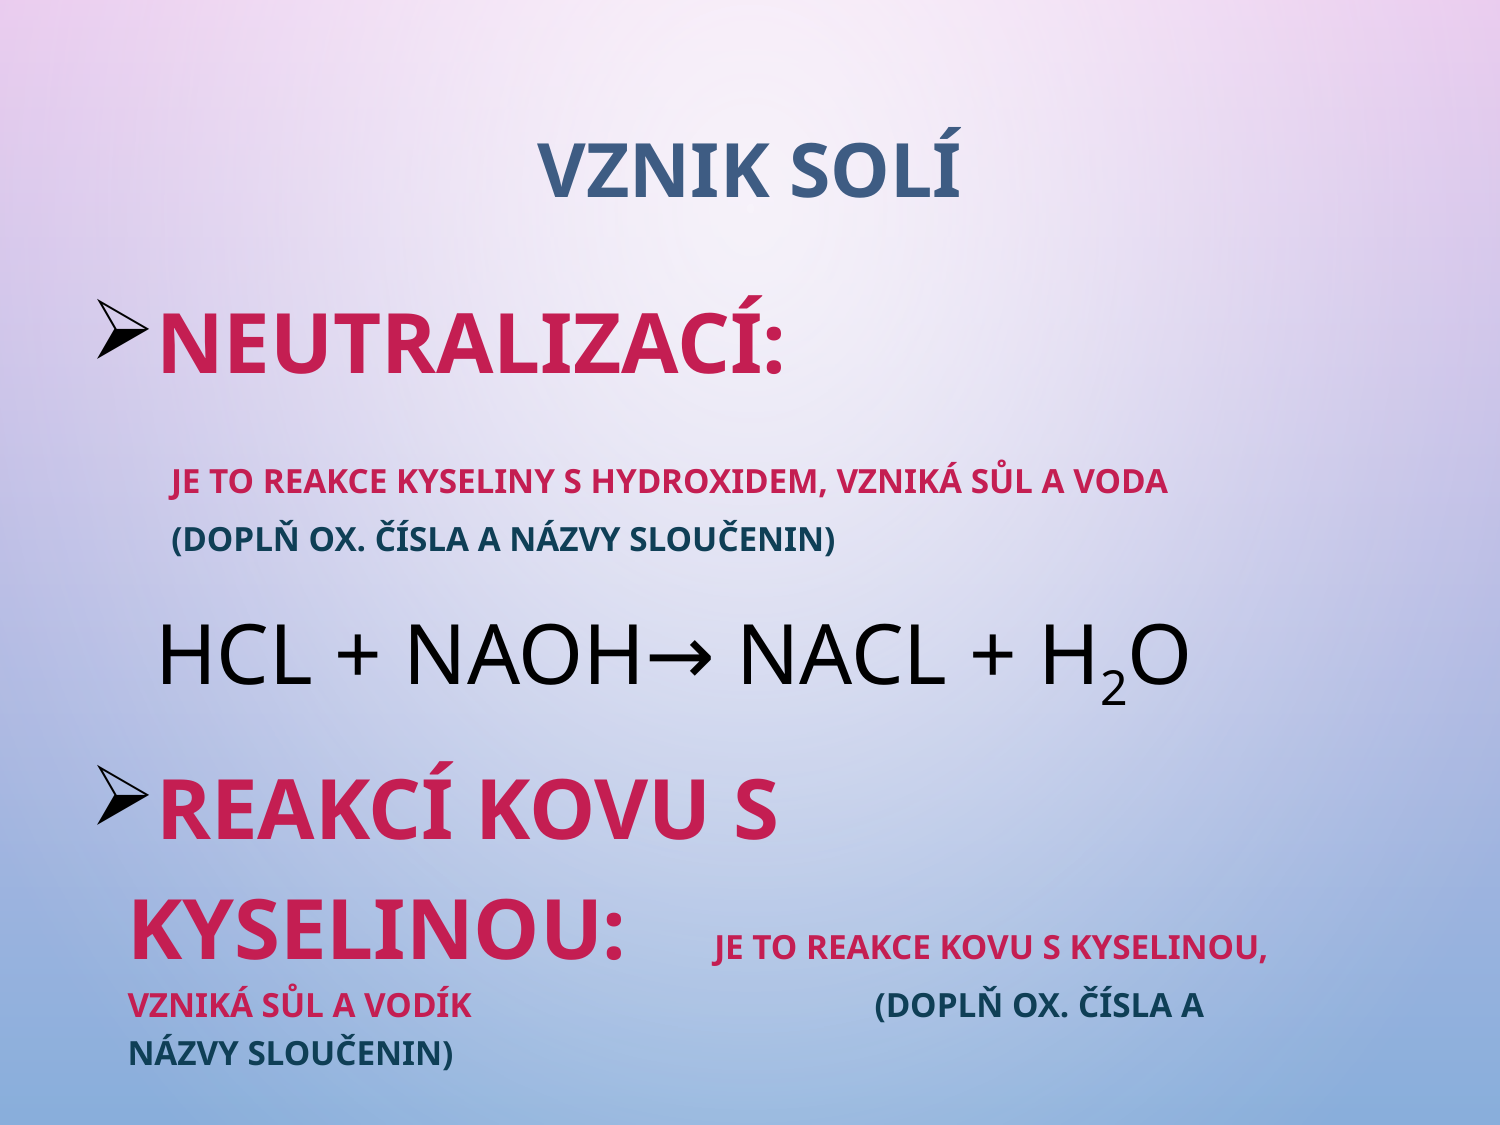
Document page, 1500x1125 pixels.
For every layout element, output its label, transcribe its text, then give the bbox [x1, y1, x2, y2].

title Vznik solí [112, 42, 1388, 305]
table_cell VIII [0, 0, 1500, 615]
list Neutralizací: je to reakce kyseliny s hydroxidem, vzniká sůl a voda (doplň ox. Čísla a názvy sloučenin) HCl + naoh→ NaCl + H2O Reakcí kovu s kyselinou: je to reakce kovu s kyselinou, vzniká sůl a vodík (doplň ox. Čísla a názvy sloučenin) Zn + 2HCl → ZnCl2 + H2 [75, 262, 1300, 1062]
